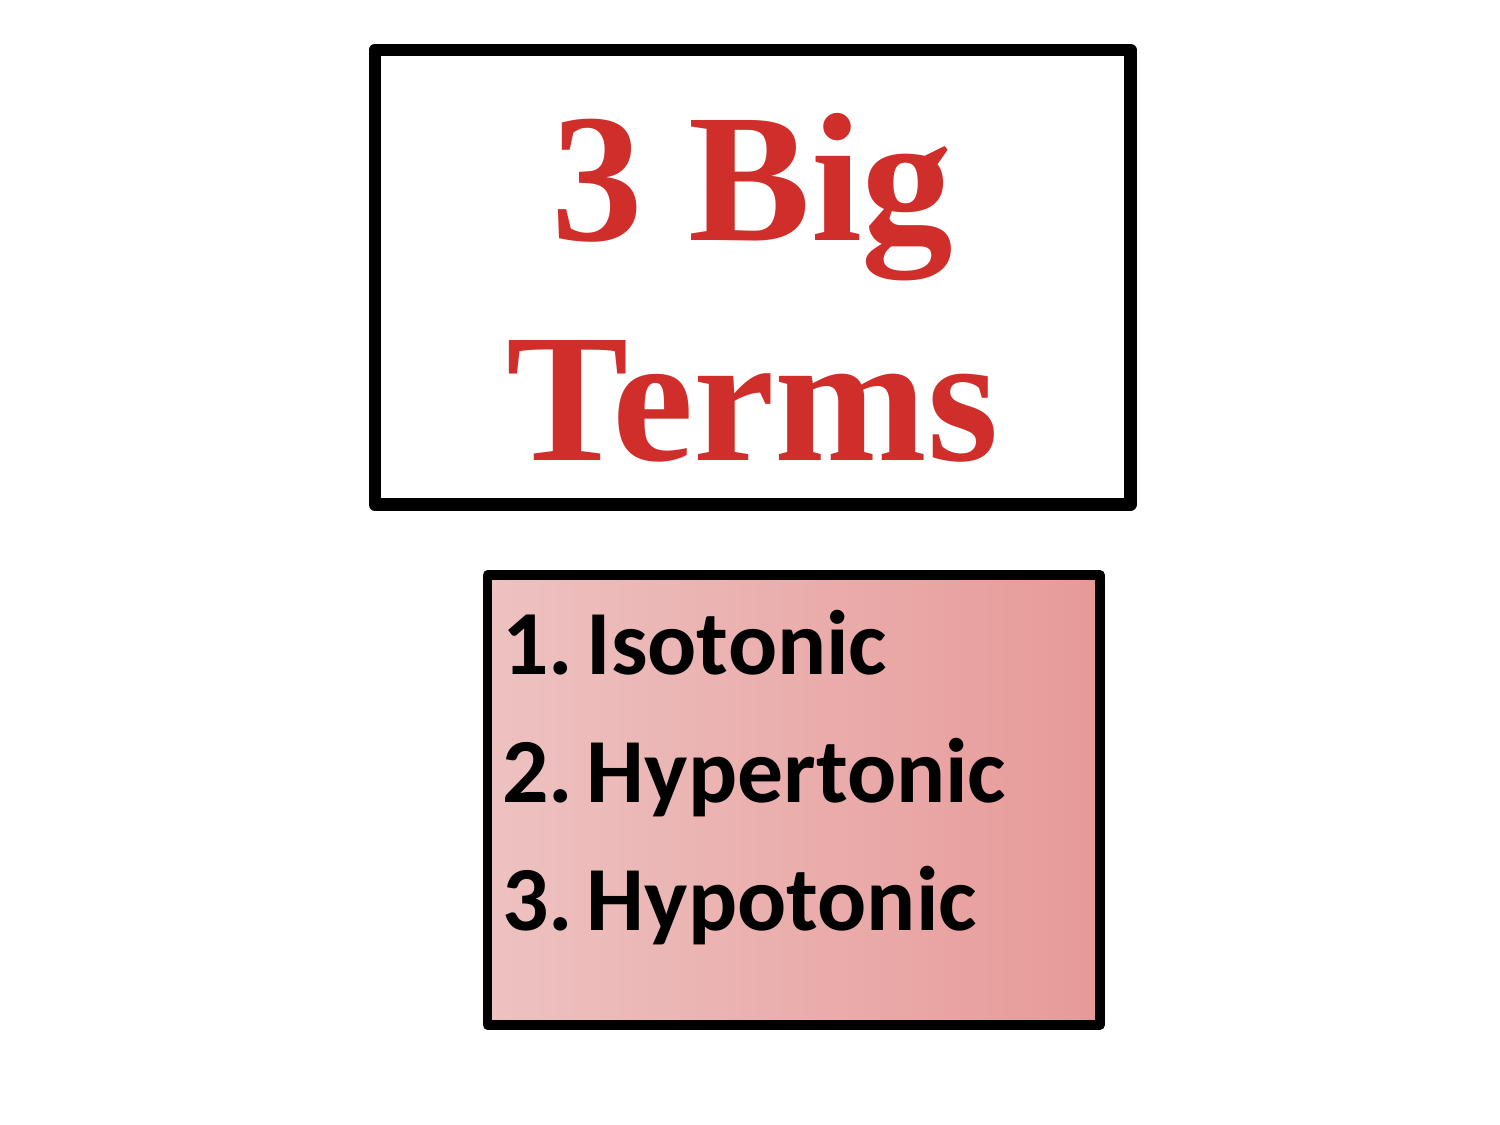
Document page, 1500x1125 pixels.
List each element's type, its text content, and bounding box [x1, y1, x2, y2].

text_box 3 Big Terms [374, 49, 1131, 505]
list Isotonic Hypertonic Hypotonic [487, 575, 1100, 1025]
